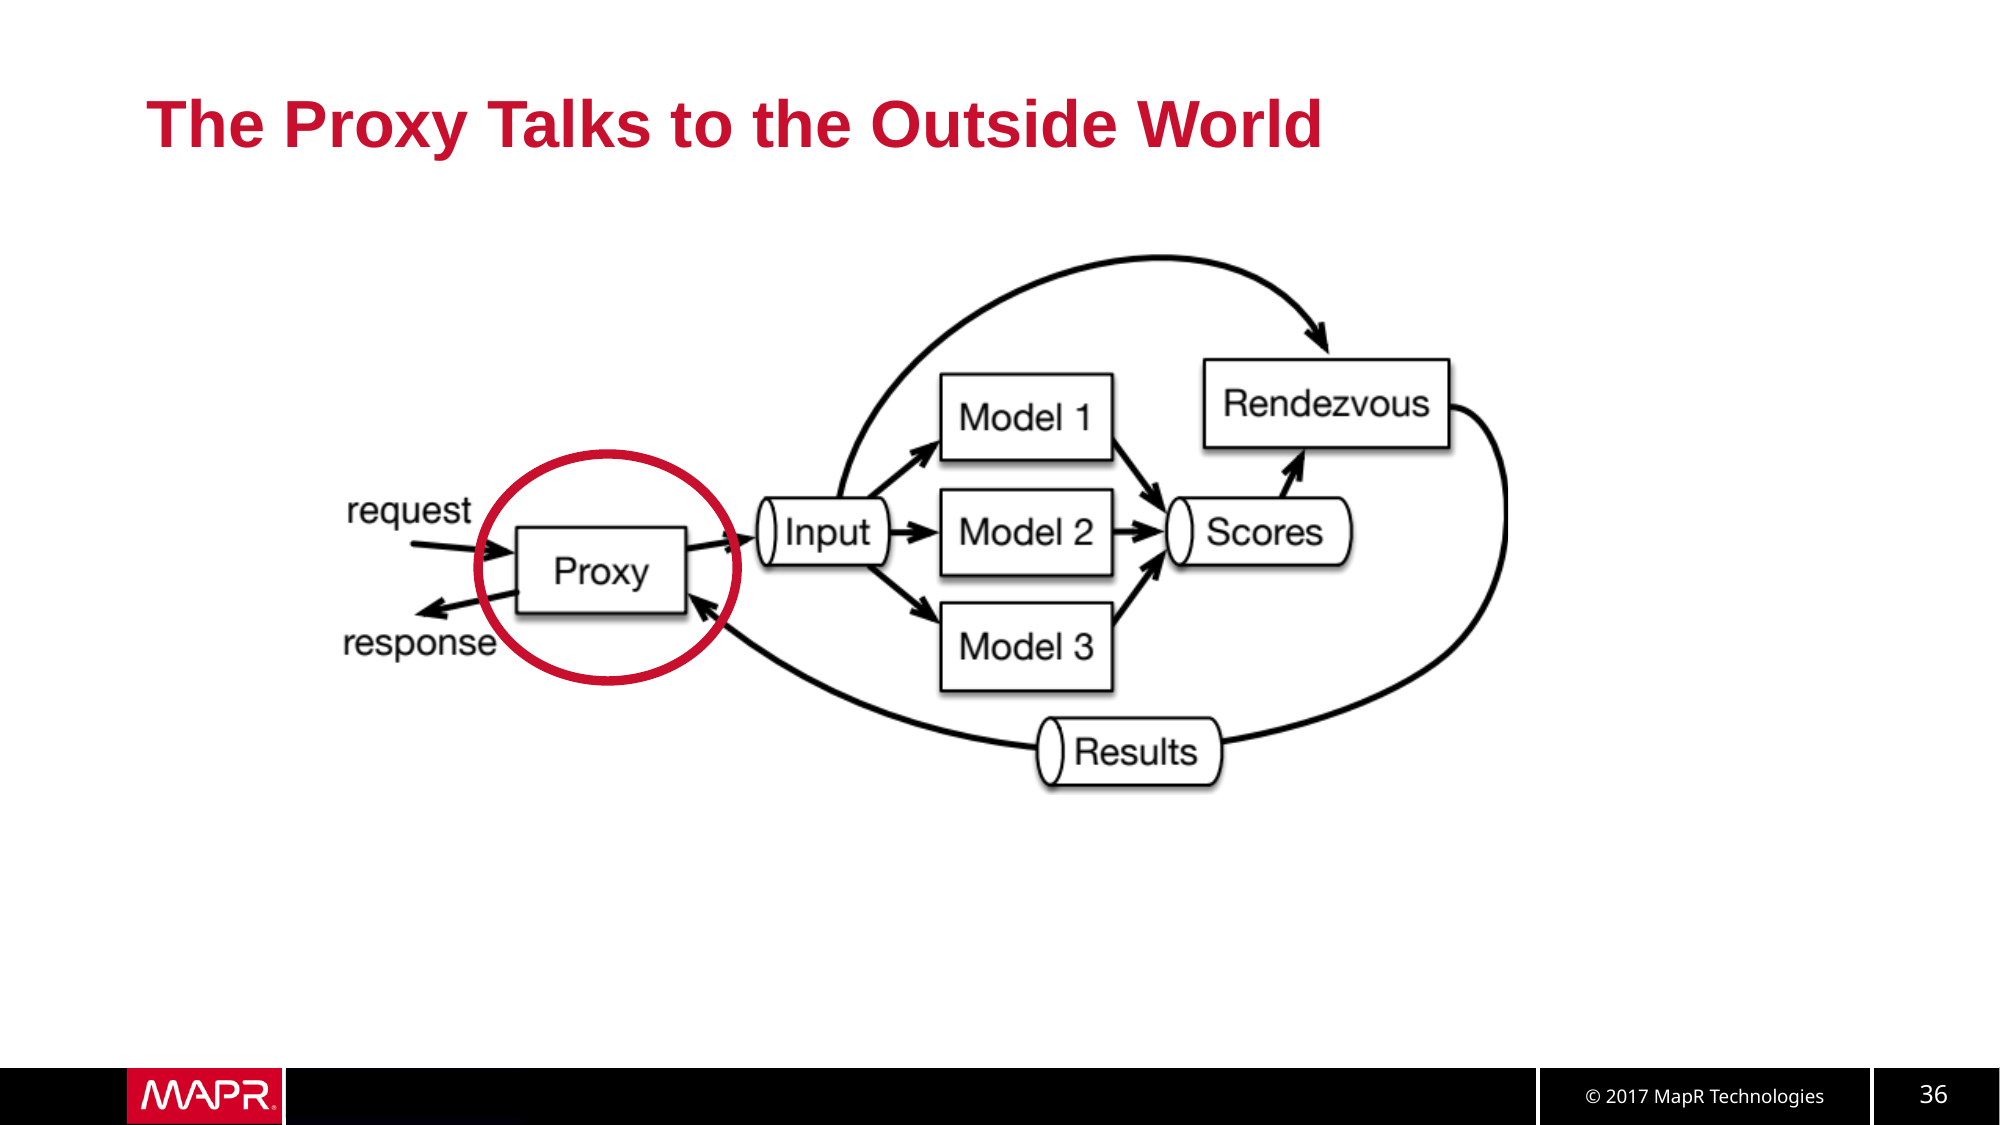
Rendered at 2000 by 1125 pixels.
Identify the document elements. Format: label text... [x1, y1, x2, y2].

picture [286, 1119, 524, 1125]
picture [332, 252, 1509, 795]
title The Proxy Talks to the Outside World [126, 45, 1933, 197]
picture [103, 1068, 282, 1125]
